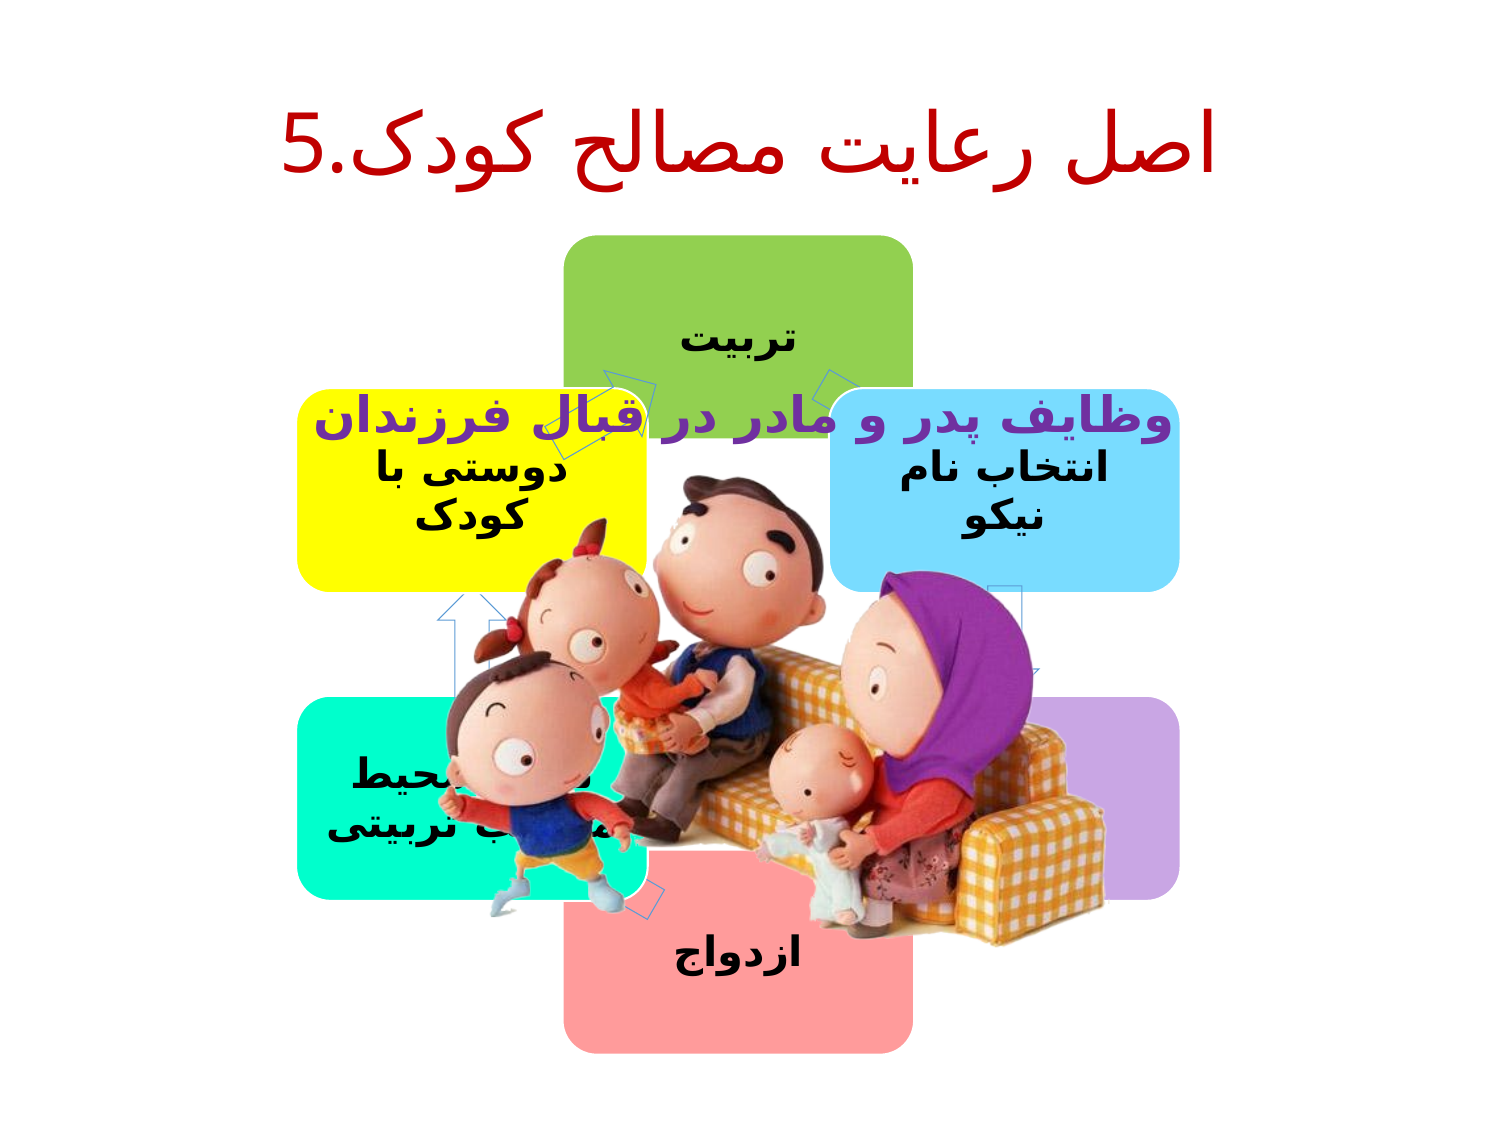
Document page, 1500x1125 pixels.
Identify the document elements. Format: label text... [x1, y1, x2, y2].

text_box 5.اصل رعایت مصالح کودک [0, 103, 1500, 176]
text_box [35, 234, 1442, 1055]
picture [374, 433, 1165, 1029]
